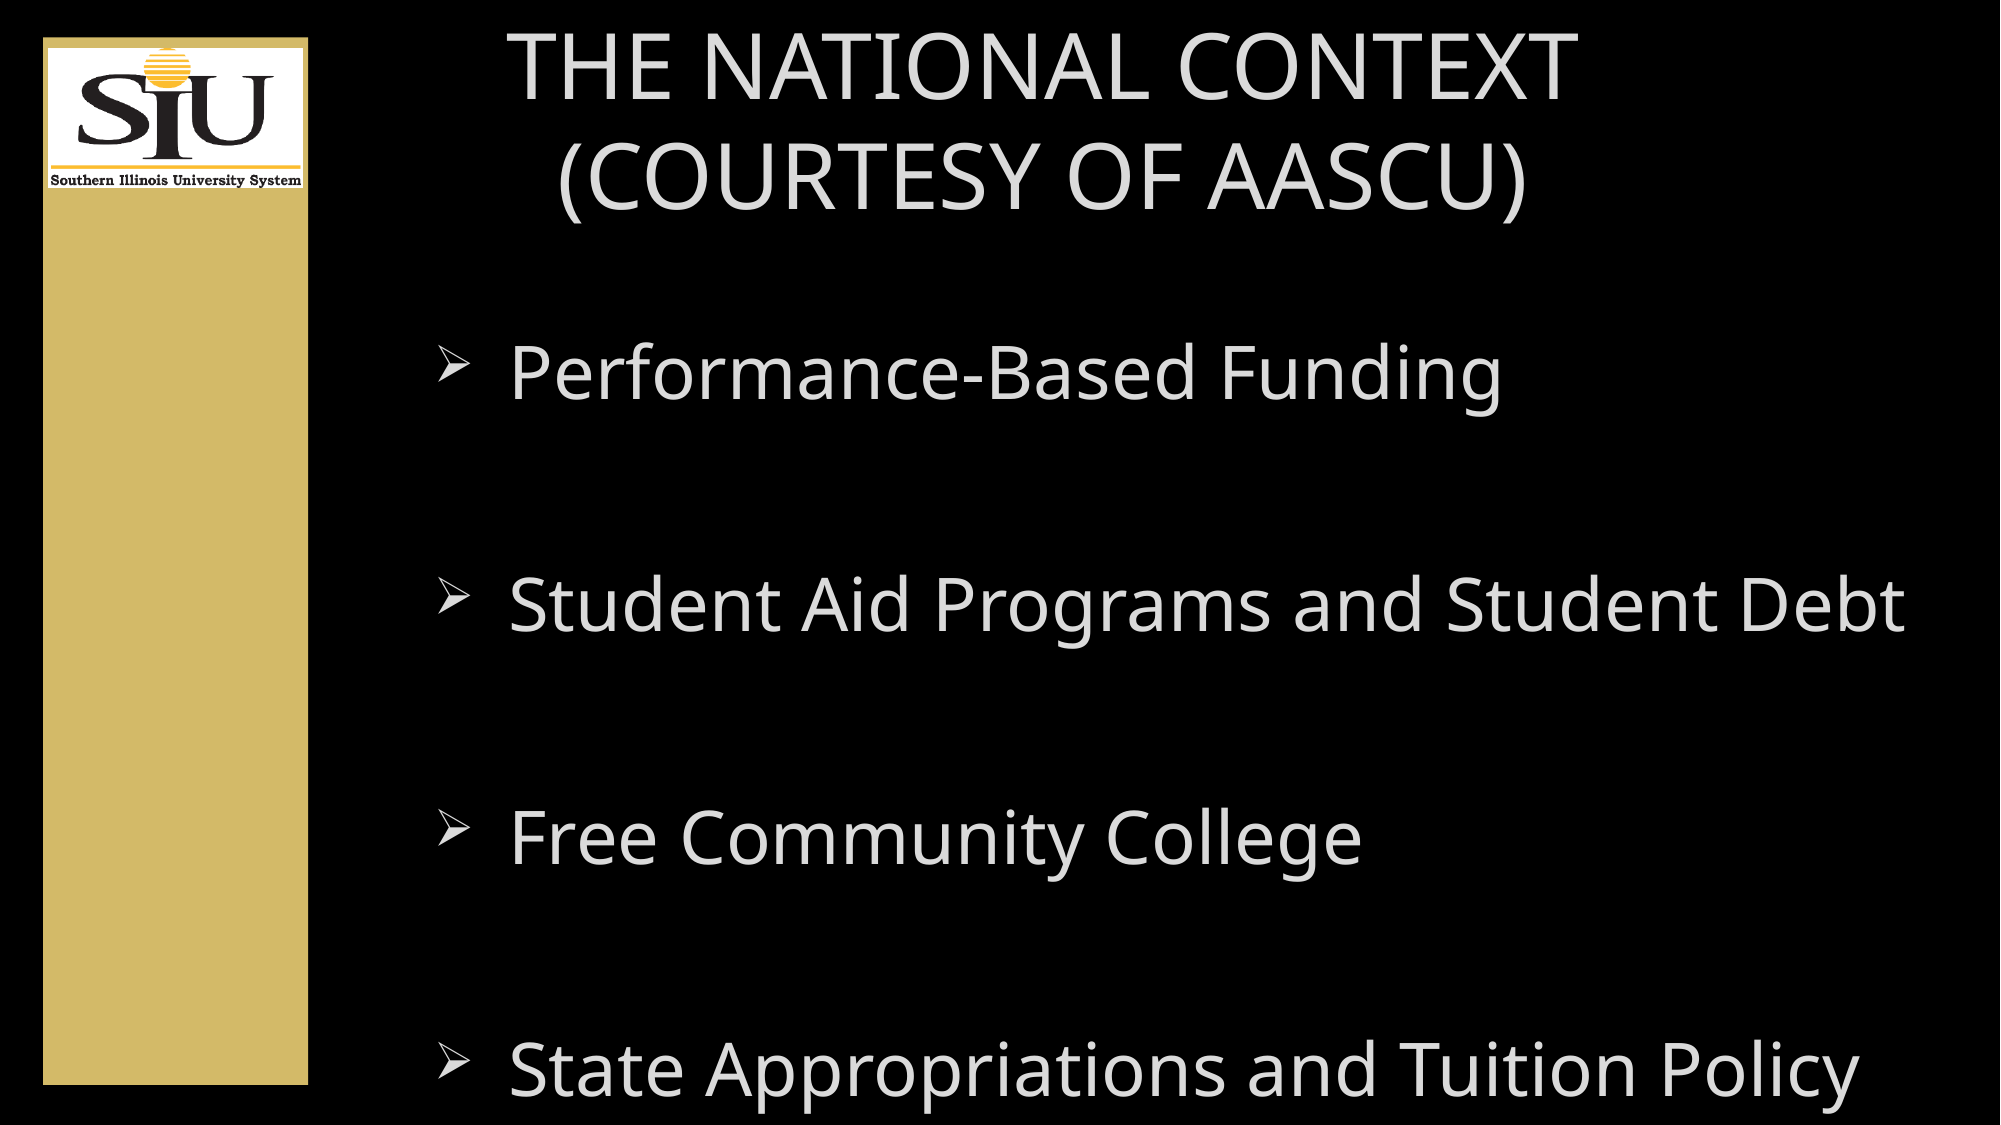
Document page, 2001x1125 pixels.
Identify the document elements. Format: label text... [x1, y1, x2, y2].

list Performance-Based Funding Student Aid Programs and Student Debt Free Community College State Appropriations and Tuition Policy [419, 317, 2000, 1125]
title THE NATIONAL CONTEXT (COURTESY OF AASCU) [272, 29, 1815, 317]
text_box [42, 37, 309, 1086]
